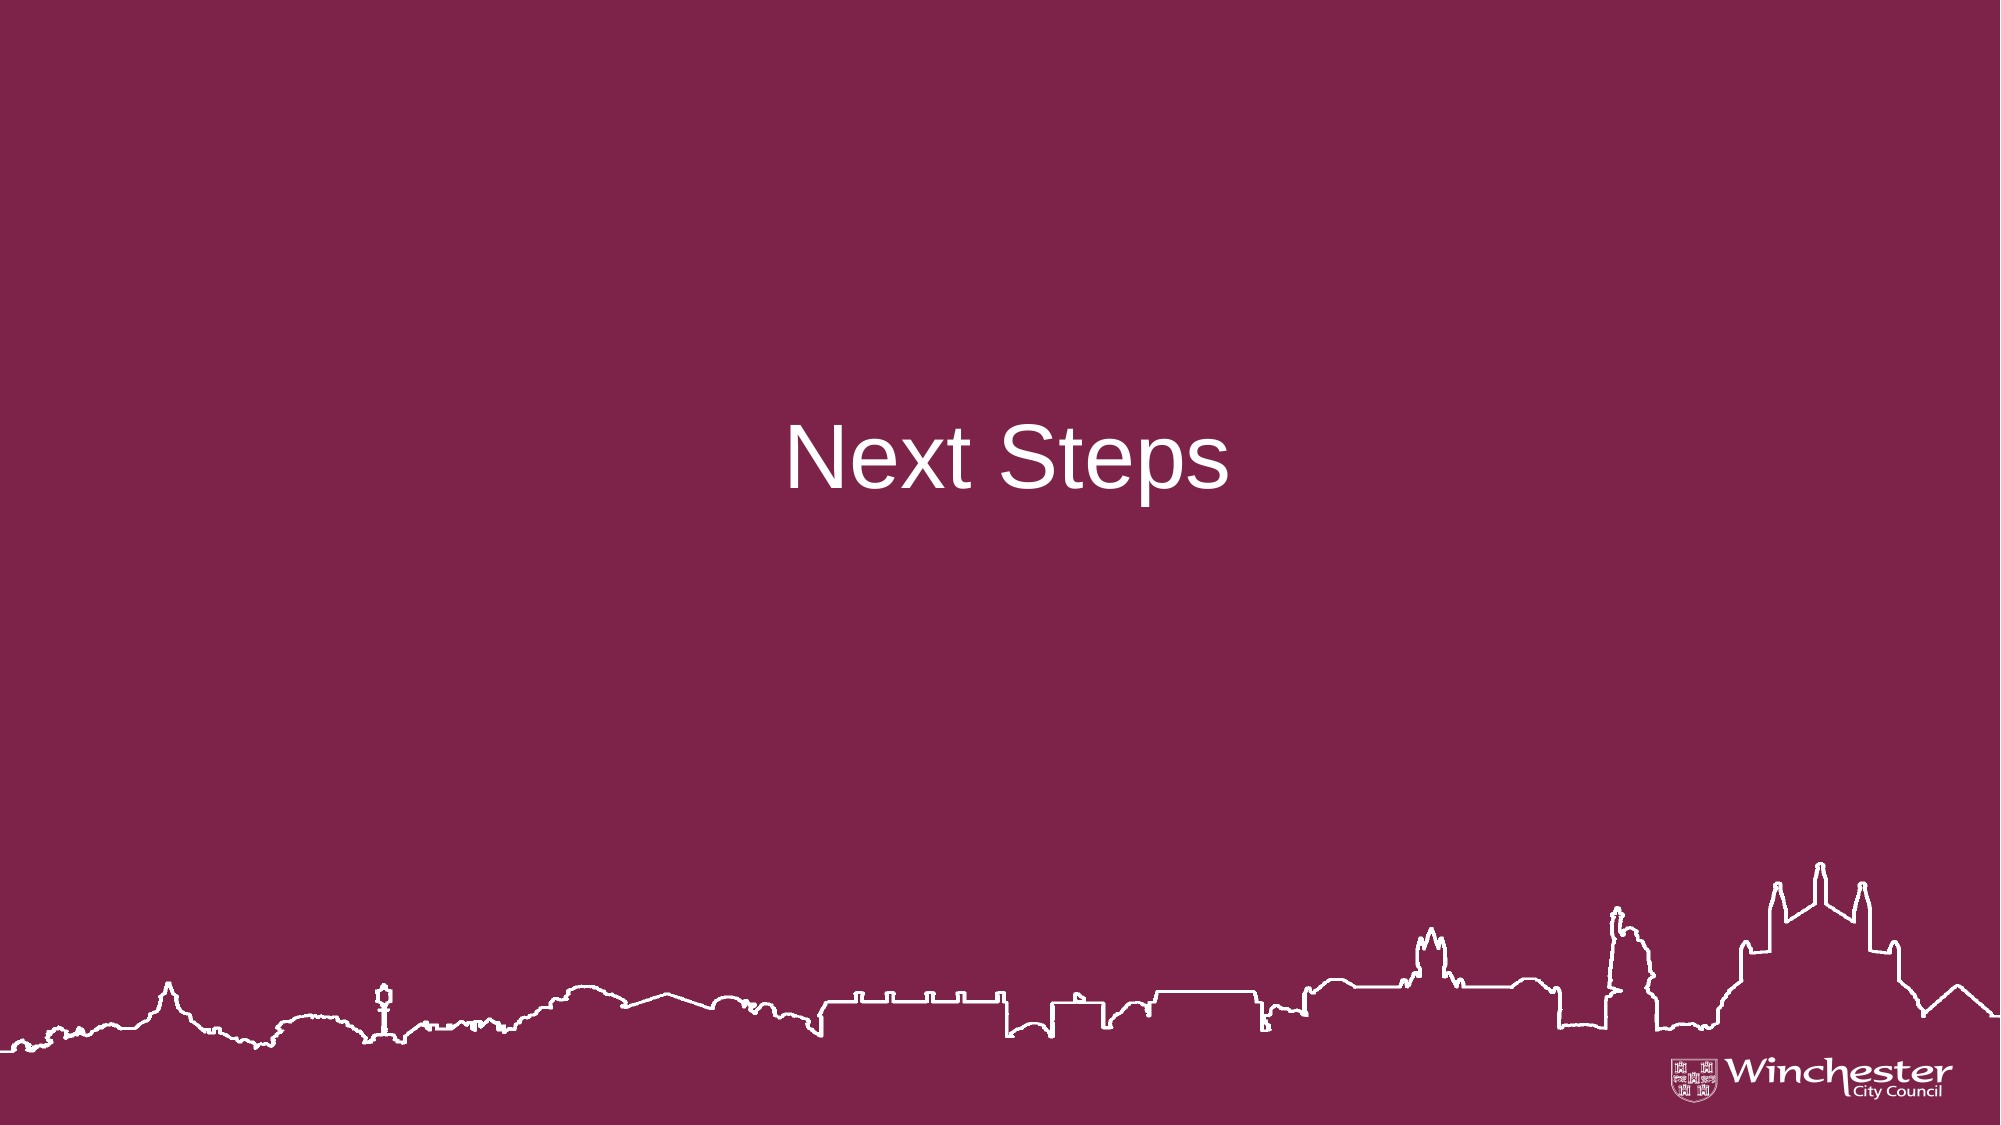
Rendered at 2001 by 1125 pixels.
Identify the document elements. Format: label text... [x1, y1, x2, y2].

picture [0, 862, 2001, 1125]
title Next Steps [145, 402, 1871, 620]
